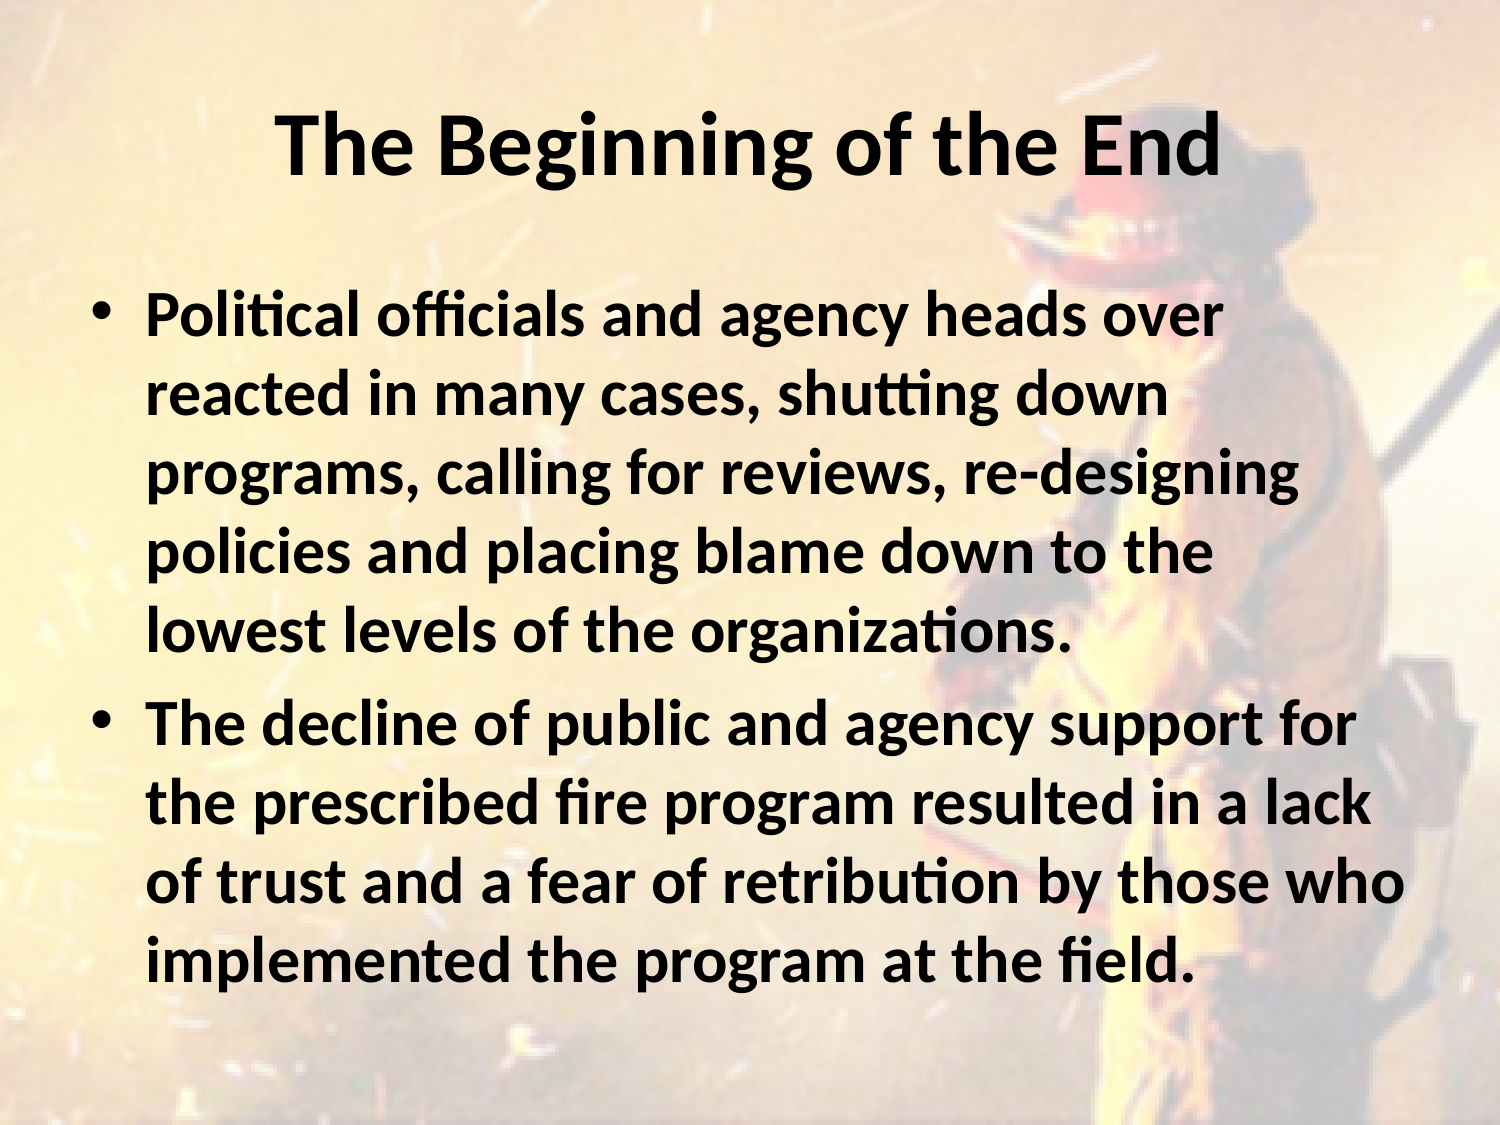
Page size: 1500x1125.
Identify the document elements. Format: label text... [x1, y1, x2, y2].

list Political officials and agency heads over reacted in many cases, shutting down programs, calling for reviews, re-designing policies and placing blame down to the lowest levels of the organizations. The decline of public and agency support for the prescribed fire program resulted in a lack of trust and a fear of retribution by those who implemented the program at the field. [75, 262, 1425, 1005]
title The Beginning of the End [75, 45, 1425, 233]
